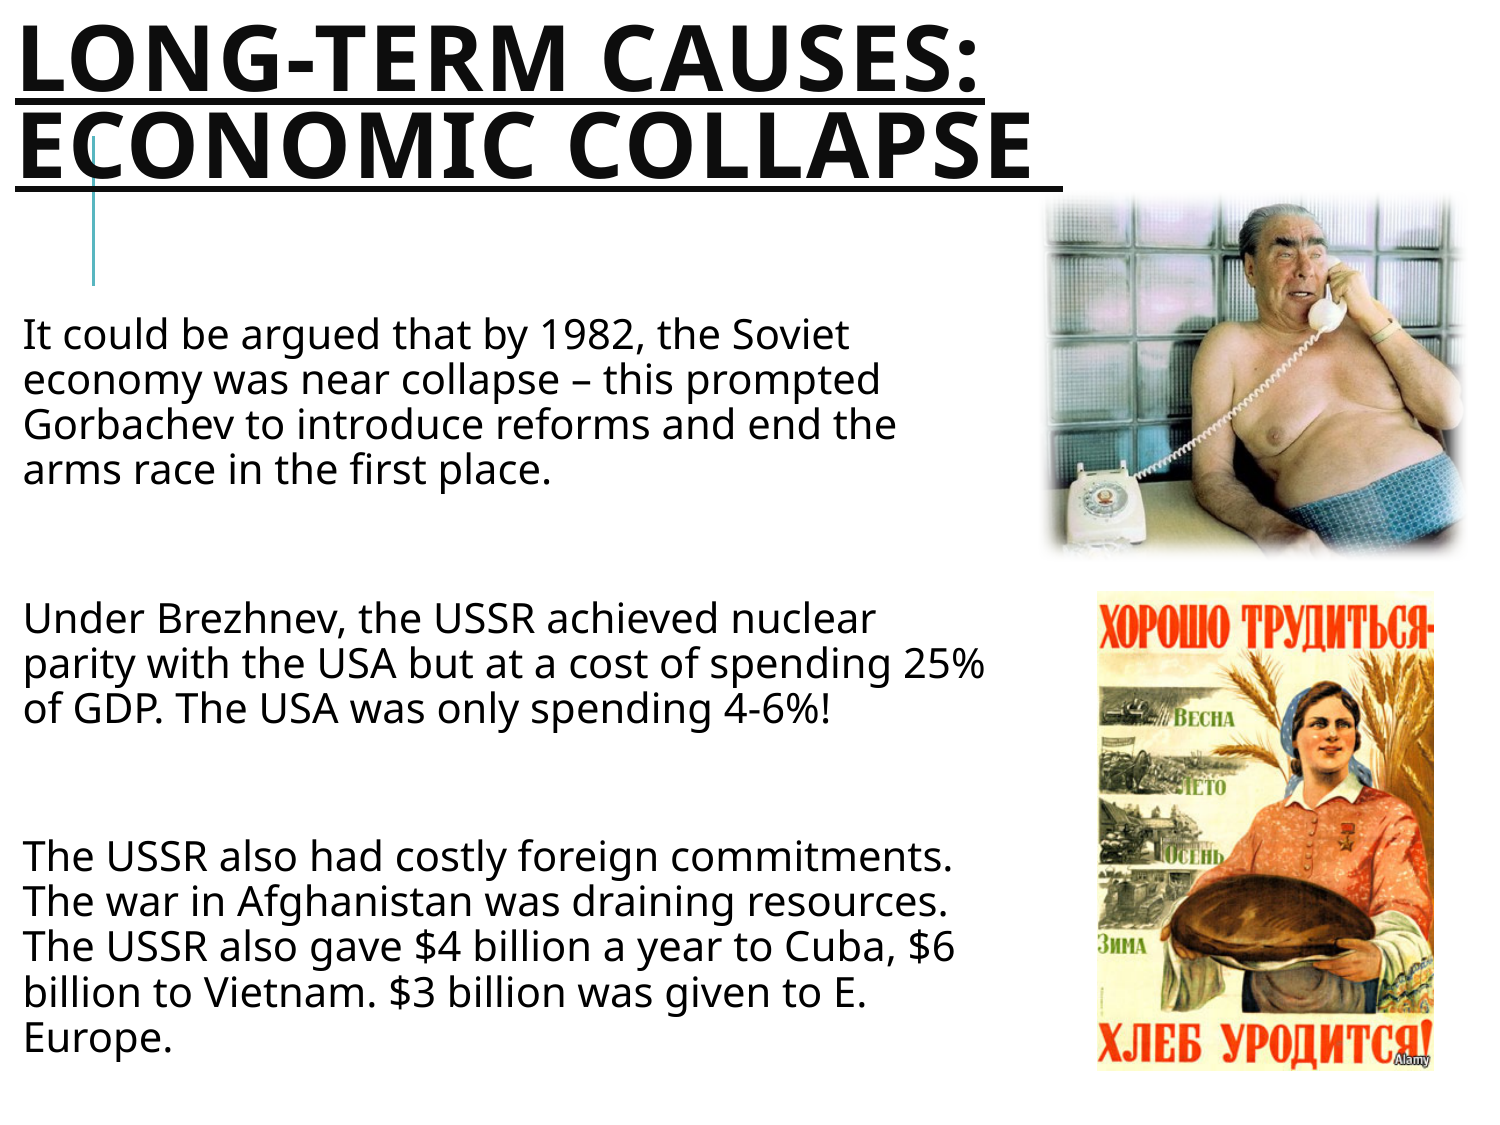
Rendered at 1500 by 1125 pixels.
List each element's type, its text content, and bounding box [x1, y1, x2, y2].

list It could be argued that by 1982, the Soviet economy was near collapse – this prompted Gorbachev to introduce reforms and end the arms race in the first place. Under Brezhnev, the USSR achieved nuclear parity with the USA but at a cost of spending 25% of GDP. The USA was only spending 4-6%! The USSR also had costly foreign commitments. The war in Afghanistan was draining resources. The USSR also gave $4 billion a year to Cuba, $6 billion to Vietnam. $3 billion was given to E. Europe. [0, 306, 1006, 1125]
title Long-term Causes: Economic Collapse [0, 0, 1500, 218]
picture [1037, 189, 1469, 564]
picture [1097, 591, 1434, 1071]
